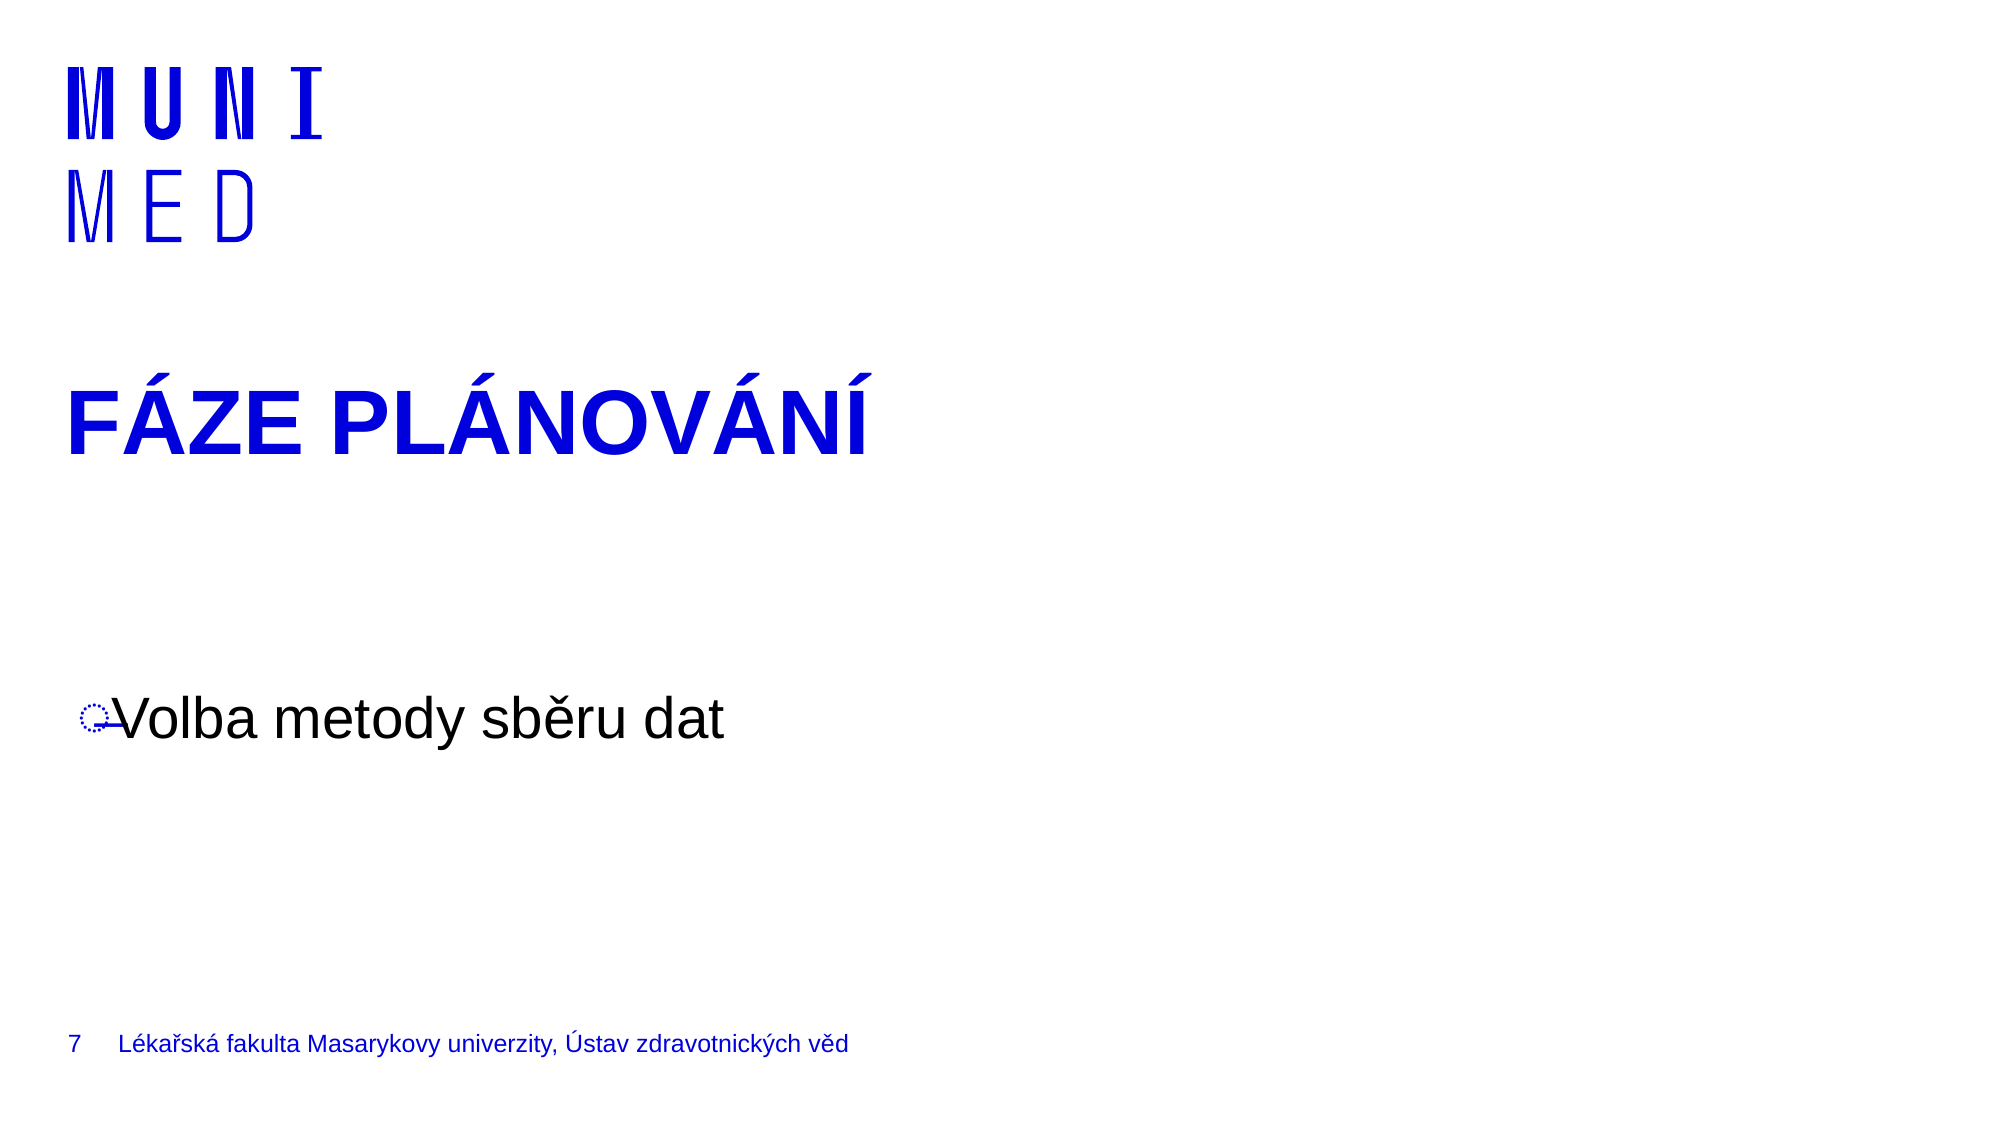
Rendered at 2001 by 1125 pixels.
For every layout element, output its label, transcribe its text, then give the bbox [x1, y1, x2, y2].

title FÁZE PLÁNOVÁNÍ [65, 380, 1983, 660]
subtitle Volba metody sběru dat [65, 675, 1930, 790]
text_box [285, 356, 1006, 582]
slide_number 7 [67, 1021, 110, 1063]
footer Lékařská fakulta Masarykovy univerzity, Ústav zdravotnických věd [118, 1021, 1418, 1063]
